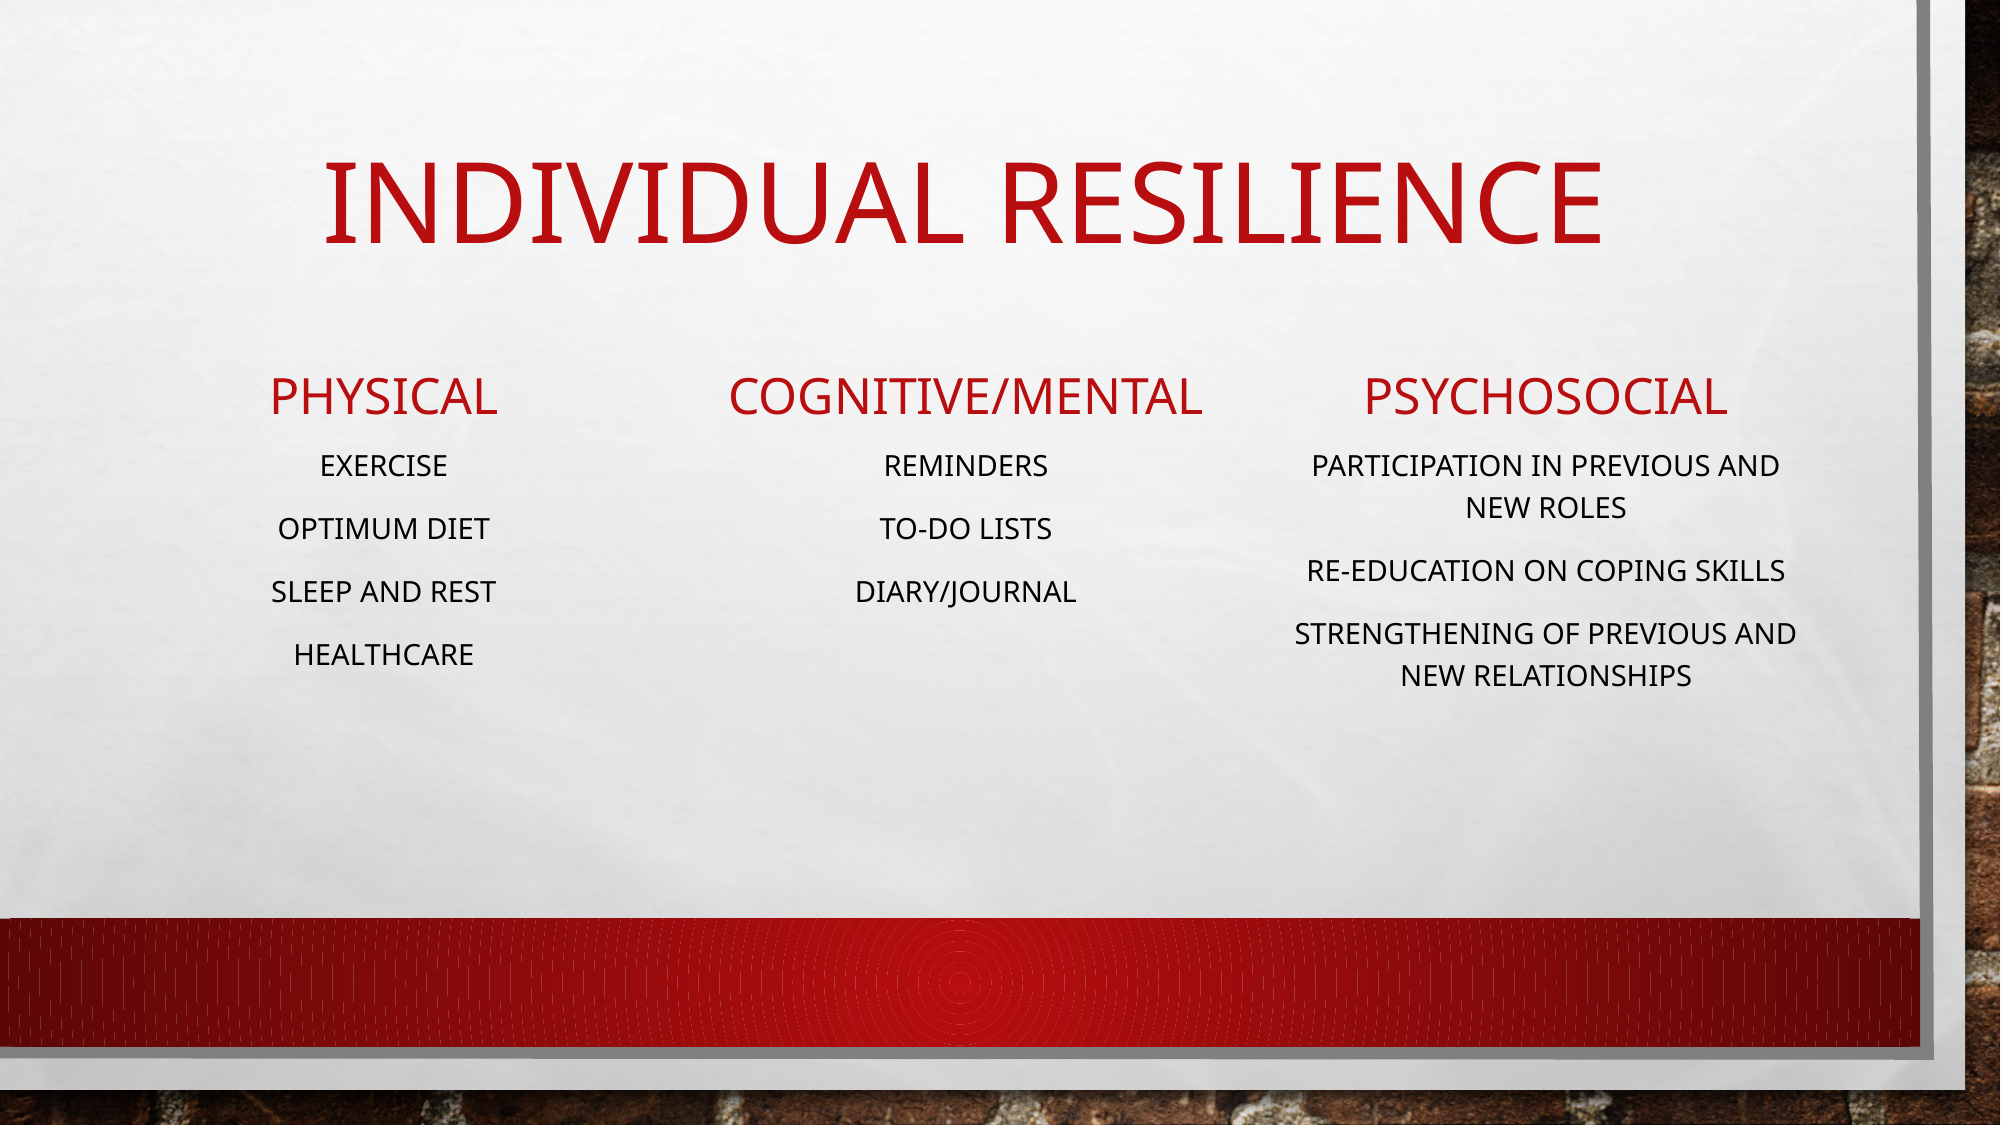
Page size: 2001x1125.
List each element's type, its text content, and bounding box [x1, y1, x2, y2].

list Reminders To-do lists Diary/journal [694, 432, 1238, 882]
list physical [112, 338, 656, 432]
title Individual resilience [112, 112, 1818, 302]
list psychosocial [1274, 338, 1818, 432]
list Cognitive/mental [694, 338, 1238, 432]
list Participation in previous and new roles Re-education on coping skills Strengthening of previous and new relationships [1274, 432, 1818, 882]
list Exercise Optimum diet Sleep and rest healthcare [112, 432, 656, 882]
picture [0, 0, 2000, 1125]
